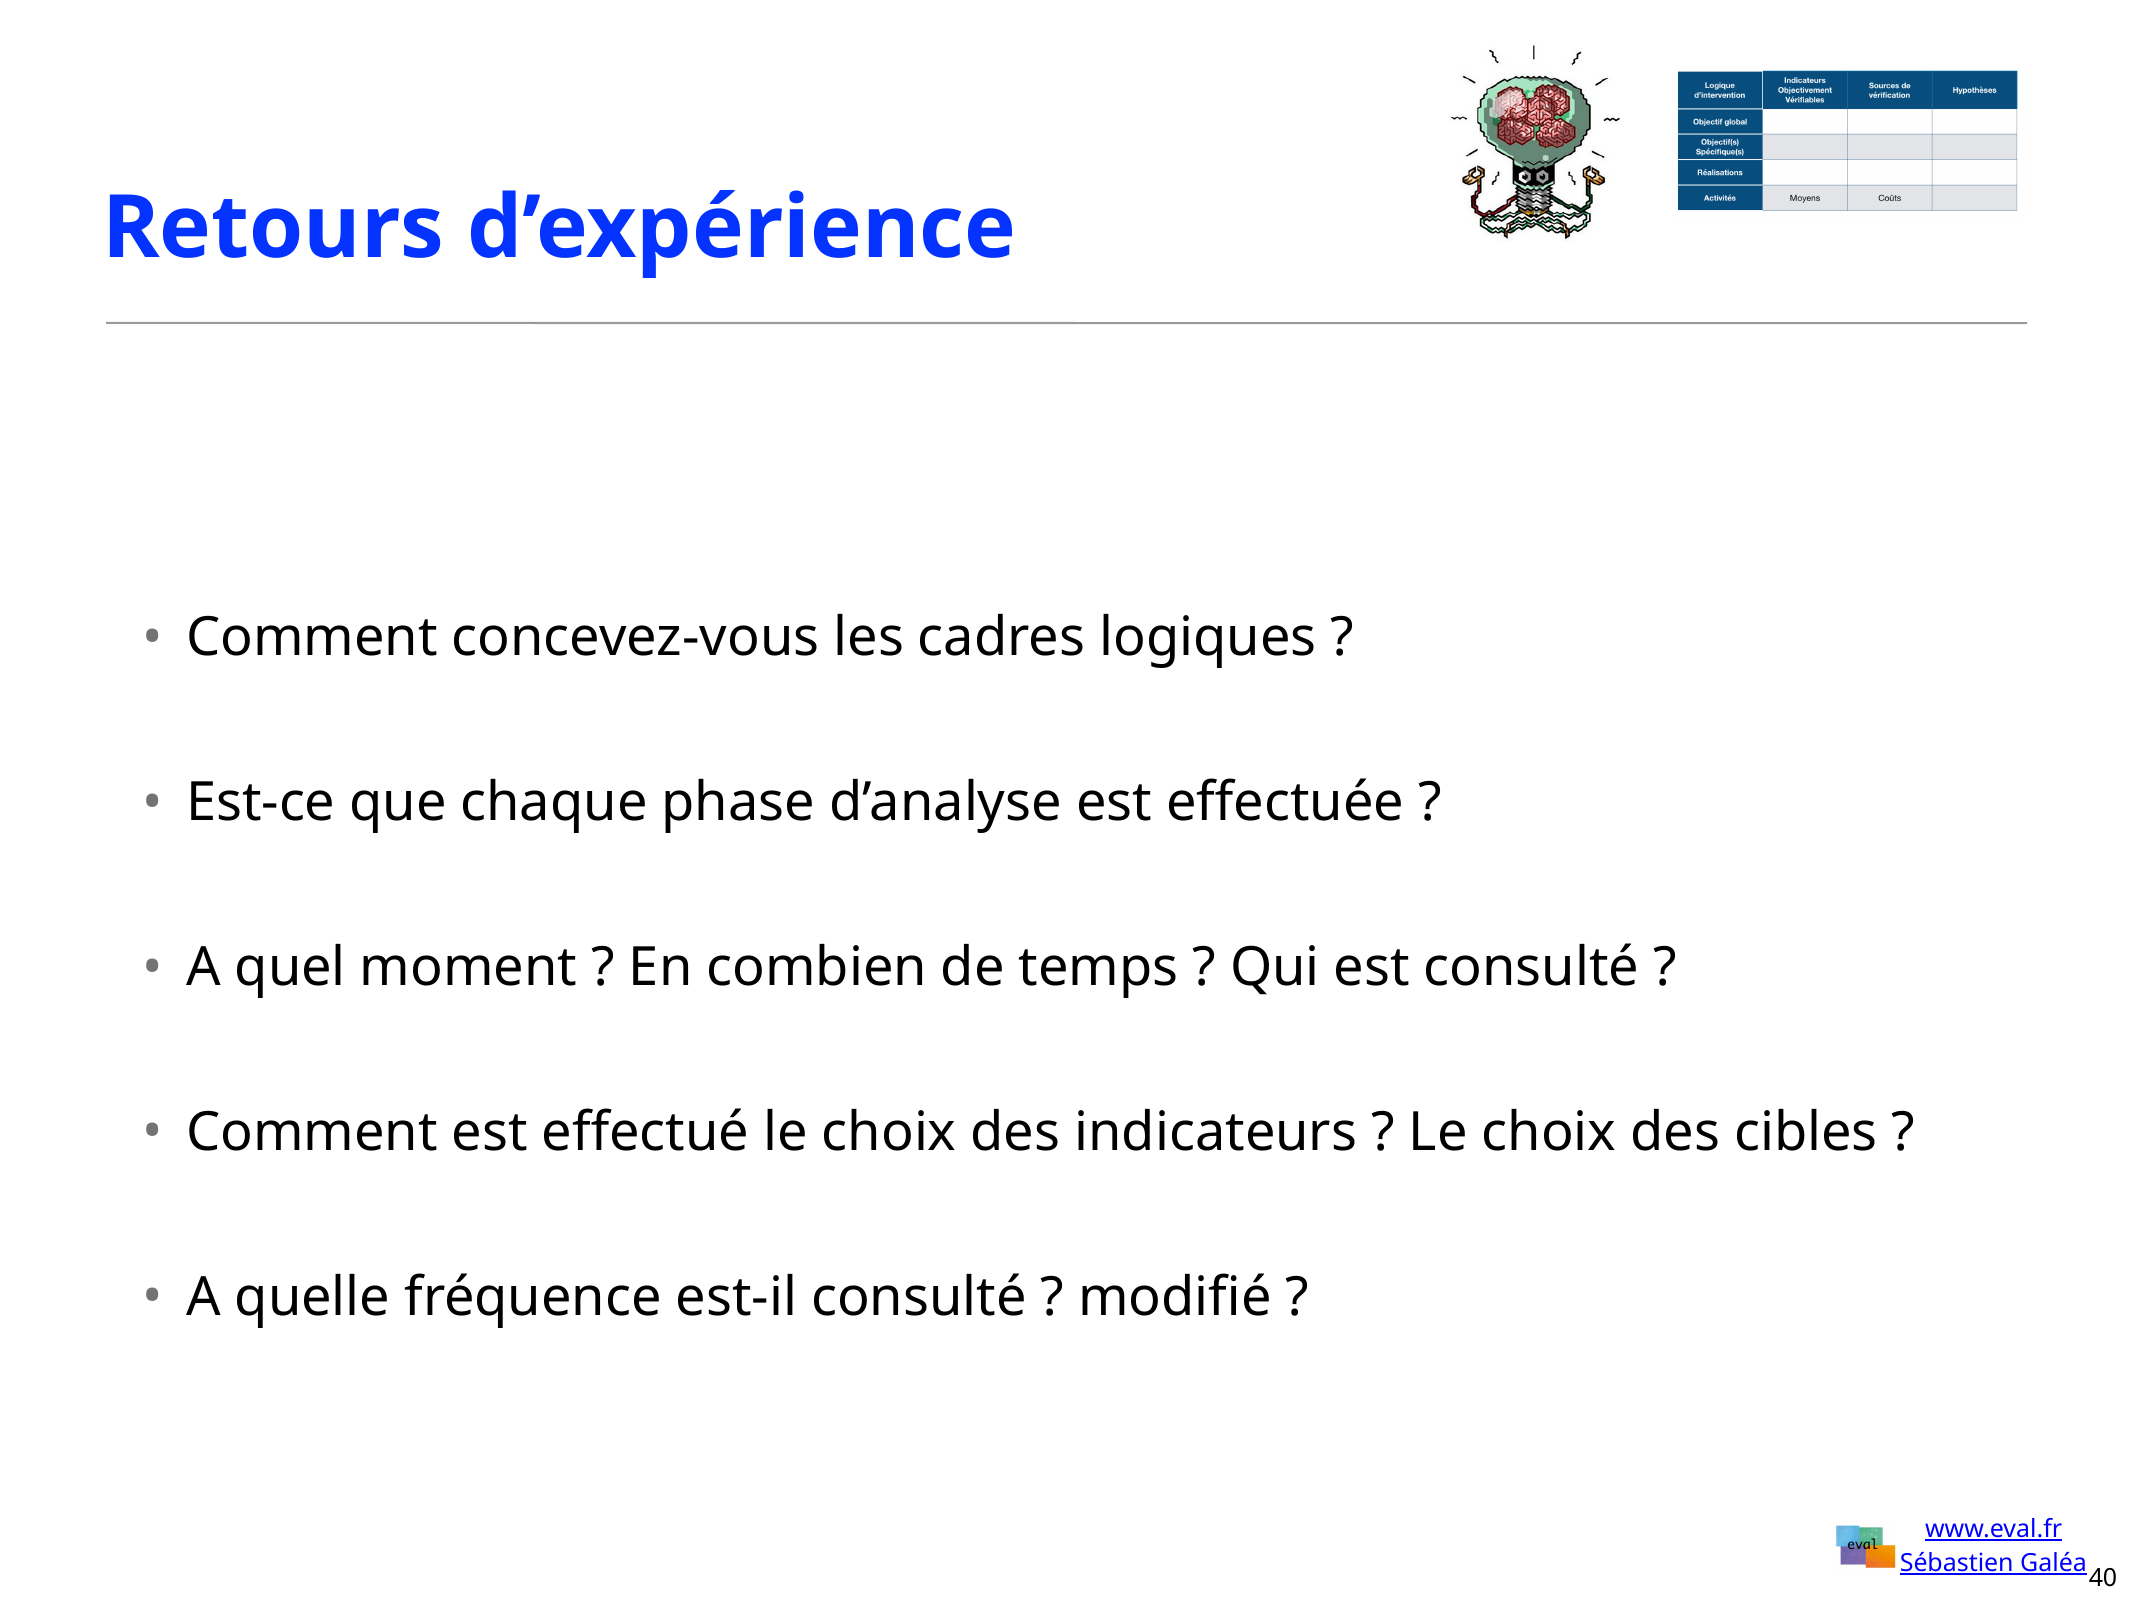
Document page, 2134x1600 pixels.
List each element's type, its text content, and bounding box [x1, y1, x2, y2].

picture [1449, 40, 1630, 243]
slide_number 40 [2081, 1552, 2127, 1600]
text_box www.eval.fr Sébastien Galéa [1891, 1504, 2096, 1589]
picture [1832, 1522, 1897, 1571]
title Retours d’expérience [93, 0, 2041, 284]
picture [1671, 65, 2028, 218]
list Comment concevez-vous les cadres logiques ? Est-ce que chaque phase d’analyse est effectuée ? A quel moment ? En combien de temps ? Qui est consulté ? Comment est effectué le choix des indicateurs ? Le choix des cibles ? A quelle fréquence est-il consulté ? modifié ? [133, 427, 2081, 1600]
